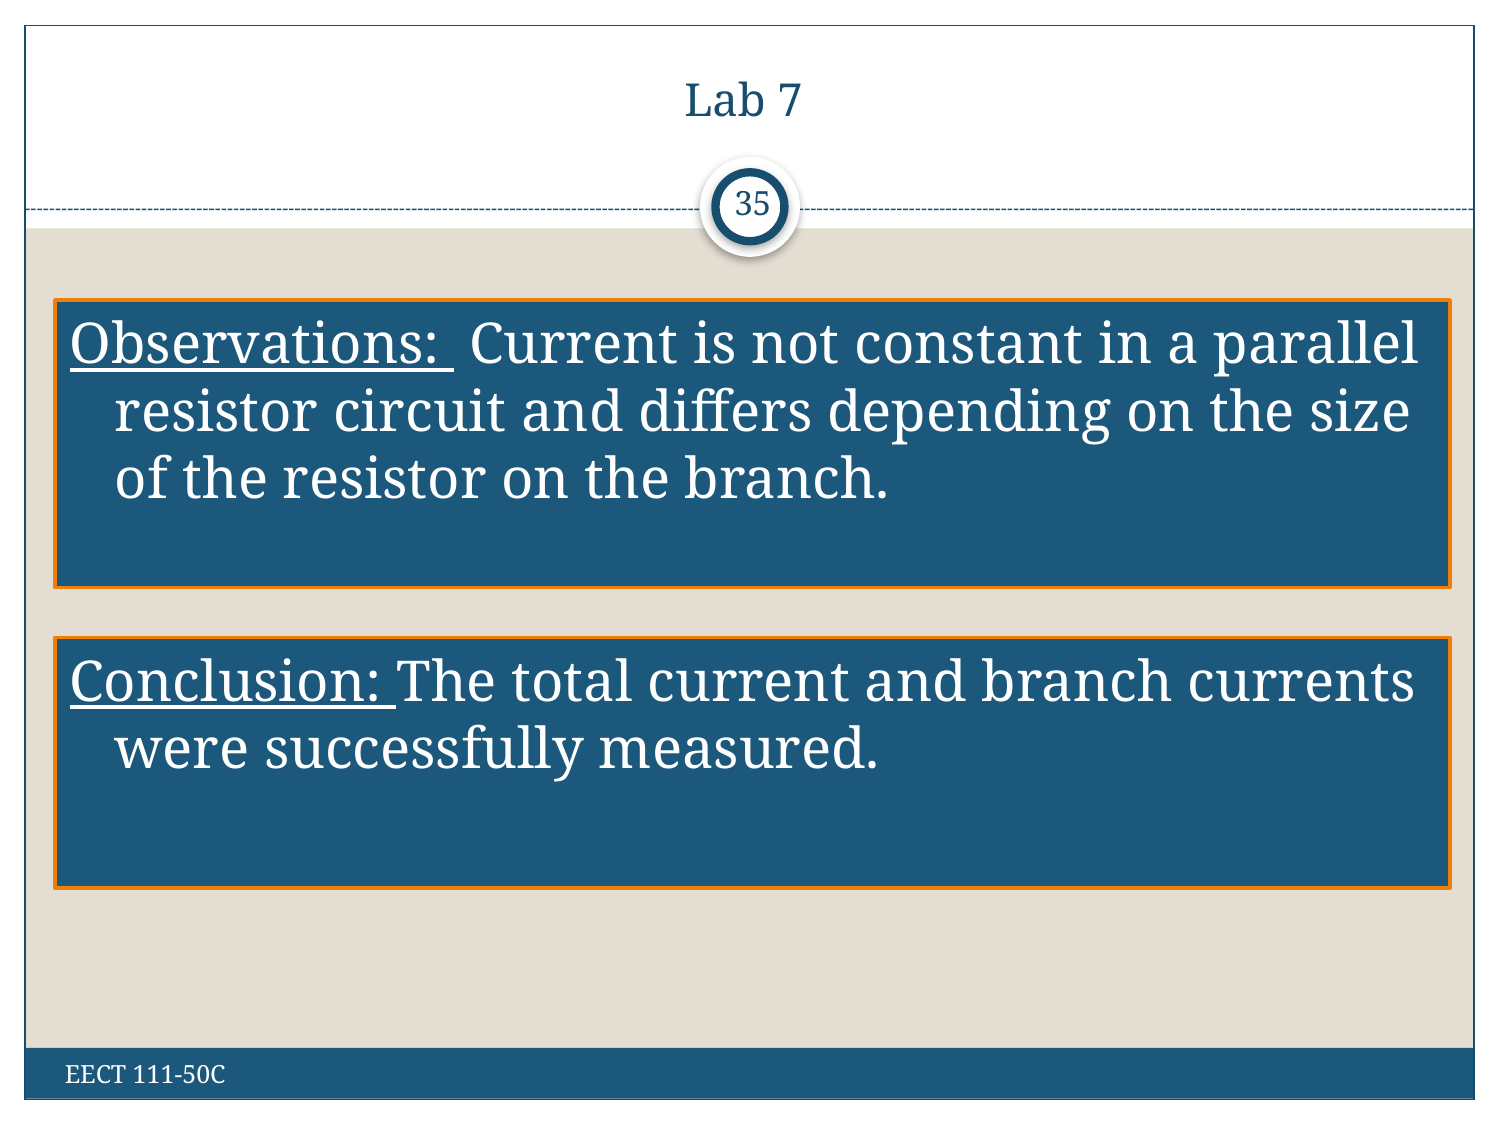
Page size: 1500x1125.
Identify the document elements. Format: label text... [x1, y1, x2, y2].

footer EECT 111-50C [50, 1051, 638, 1112]
title Lab 7 [49, 63, 1450, 188]
list Observations: Current is not constant in a parallel resistor circuit and differs depending on the size of the resistor on the branch. [54, 299, 1450, 588]
slide_number 35 [715, 168, 791, 241]
text_box Conclusion: The total current and branch currents were successfully measured. [54, 637, 1450, 888]
